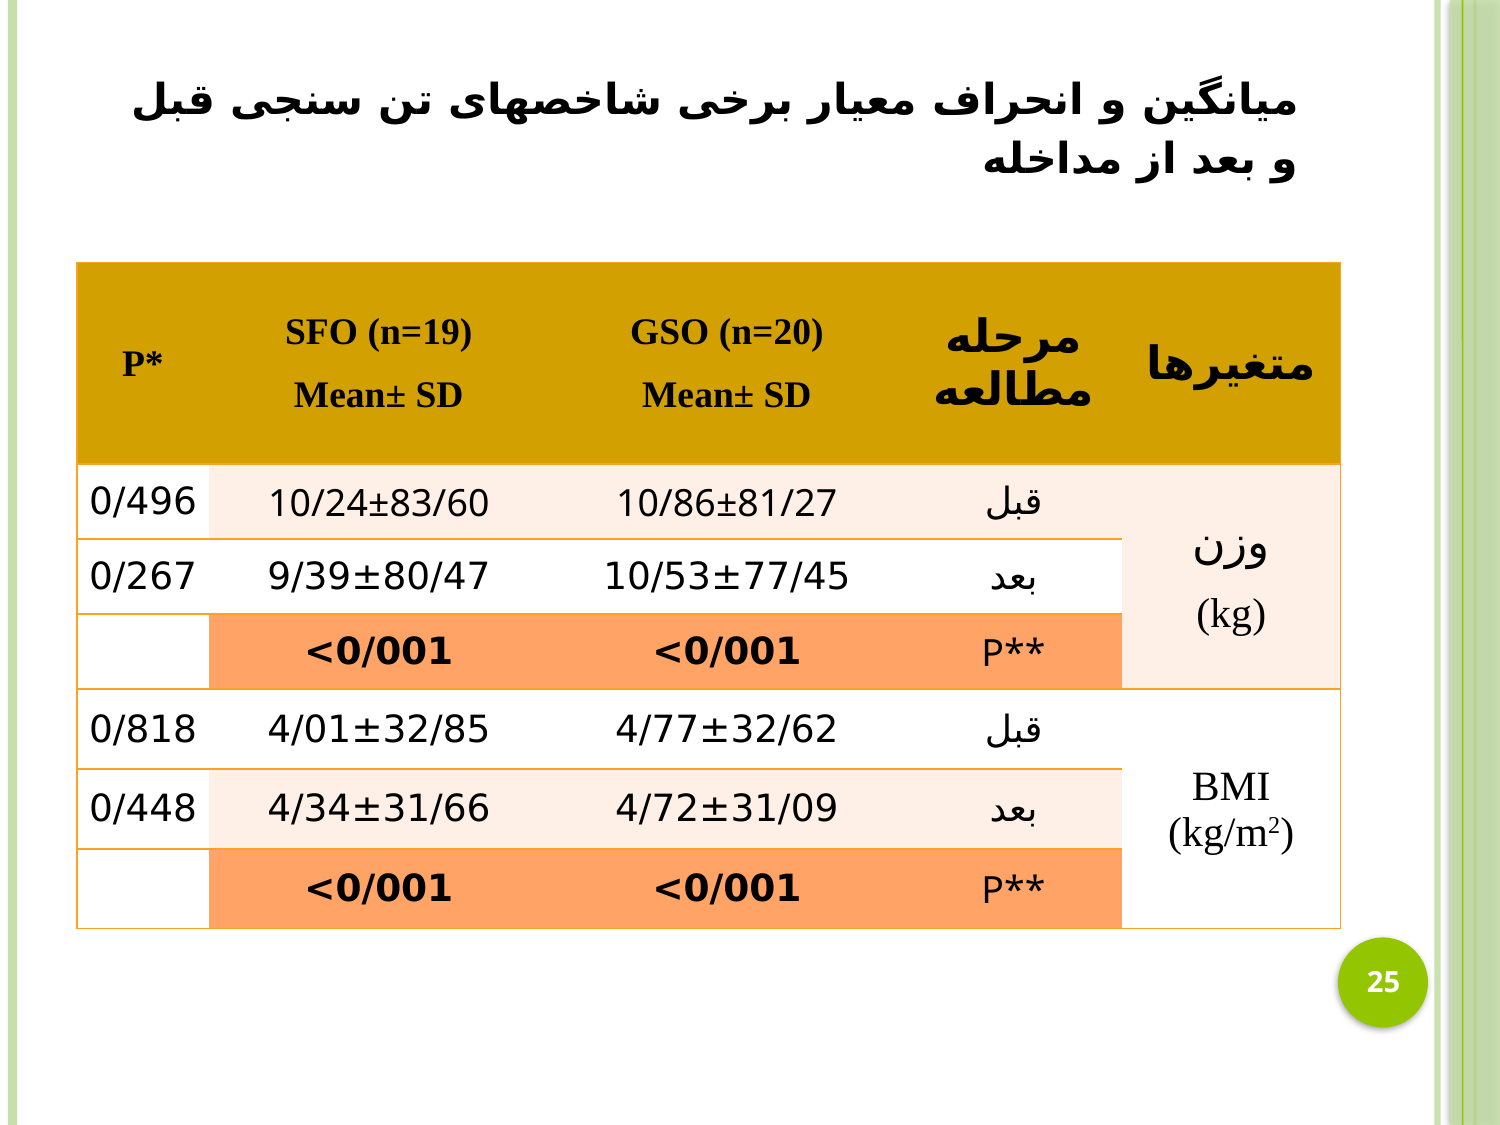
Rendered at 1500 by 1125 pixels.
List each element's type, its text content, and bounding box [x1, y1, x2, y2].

table_cell قبل [905, 690, 1122, 768]
table_cell 0/001> [548, 615, 905, 688]
table_cell 0/818 [78, 690, 209, 768]
table_header مرحله مطالعه [905, 263, 1122, 463]
table_cell وزن (kg) [1122, 465, 1340, 688]
table_cell بعد [905, 770, 1122, 848]
table_cell [78, 850, 209, 928]
table_cell 9/39±80/47 [209, 540, 548, 613]
table_cell P** [905, 850, 1122, 928]
table_cell 0/448 [78, 770, 209, 848]
table_cell 4/01±32/85 [209, 690, 548, 768]
table_cell 4/34±31/66 [209, 770, 548, 848]
table_cell 4/72±31/09 [548, 770, 905, 848]
table_cell [78, 615, 209, 688]
table_header متغیرها [1122, 263, 1340, 463]
table_cell 0/001> [548, 850, 905, 928]
table_cell 0/496 [78, 465, 209, 538]
table_header P* [78, 263, 209, 463]
table_cell 10/53±77/45 [548, 540, 905, 613]
table_cell 0/001> [209, 850, 548, 928]
table_cell P** [905, 615, 1122, 688]
slide_number 25 [1333, 940, 1434, 1027]
table_cell قبل [905, 465, 1122, 538]
table_cell 4/77±32/62 [548, 690, 905, 768]
table_cell BMI (kg/m2) [1122, 690, 1340, 928]
table_header GSO (n=20) Mean± SD [548, 263, 905, 463]
table_cell 10/24±83/60 [209, 465, 548, 538]
table_cell 0/267 [78, 540, 209, 613]
table_cell بعد [905, 540, 1122, 613]
table_cell 10/86±81/27 [548, 465, 905, 538]
table_cell 0/001> [209, 615, 548, 688]
table_header SFO (n=19) Mean± SD [209, 263, 548, 463]
title میانگین و انحراف معیار برخی شاخص­های تن سنجی قبل و بعد از مداخله [88, 54, 1314, 243]
